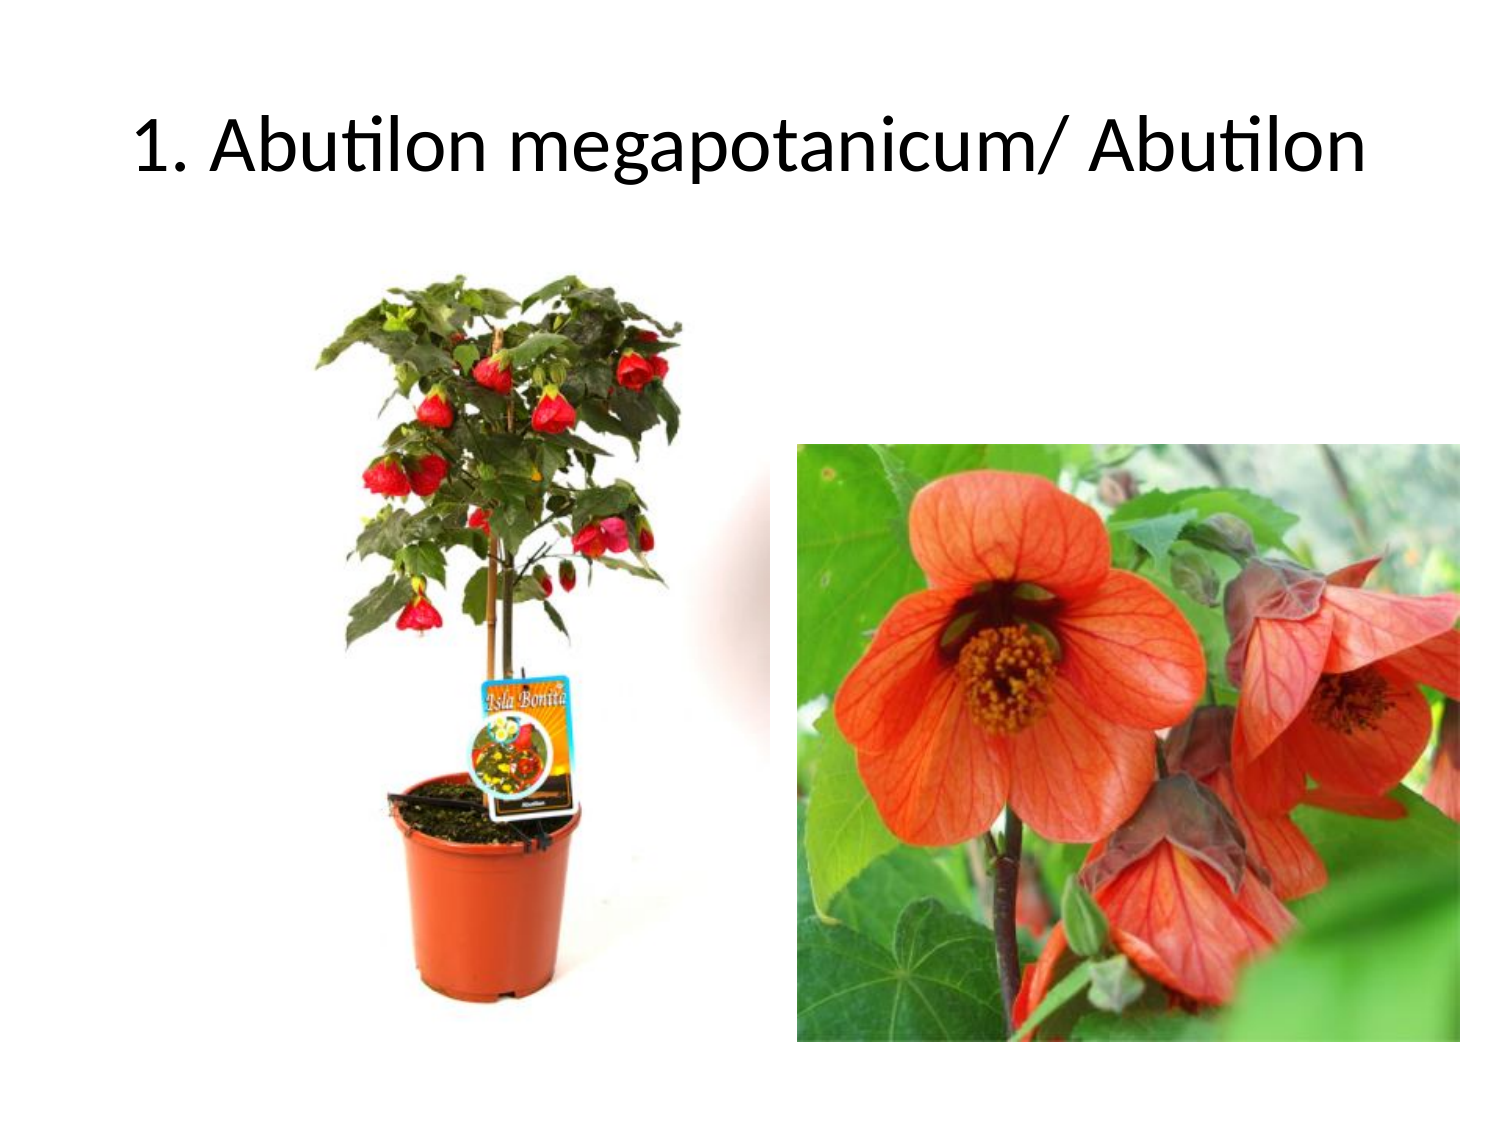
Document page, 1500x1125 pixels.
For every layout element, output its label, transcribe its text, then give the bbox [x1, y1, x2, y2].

title 1. Abutilon megapotanicum/ Abutilon [75, 45, 1425, 233]
picture [206, 195, 770, 1042]
picture [796, 443, 1460, 1042]
